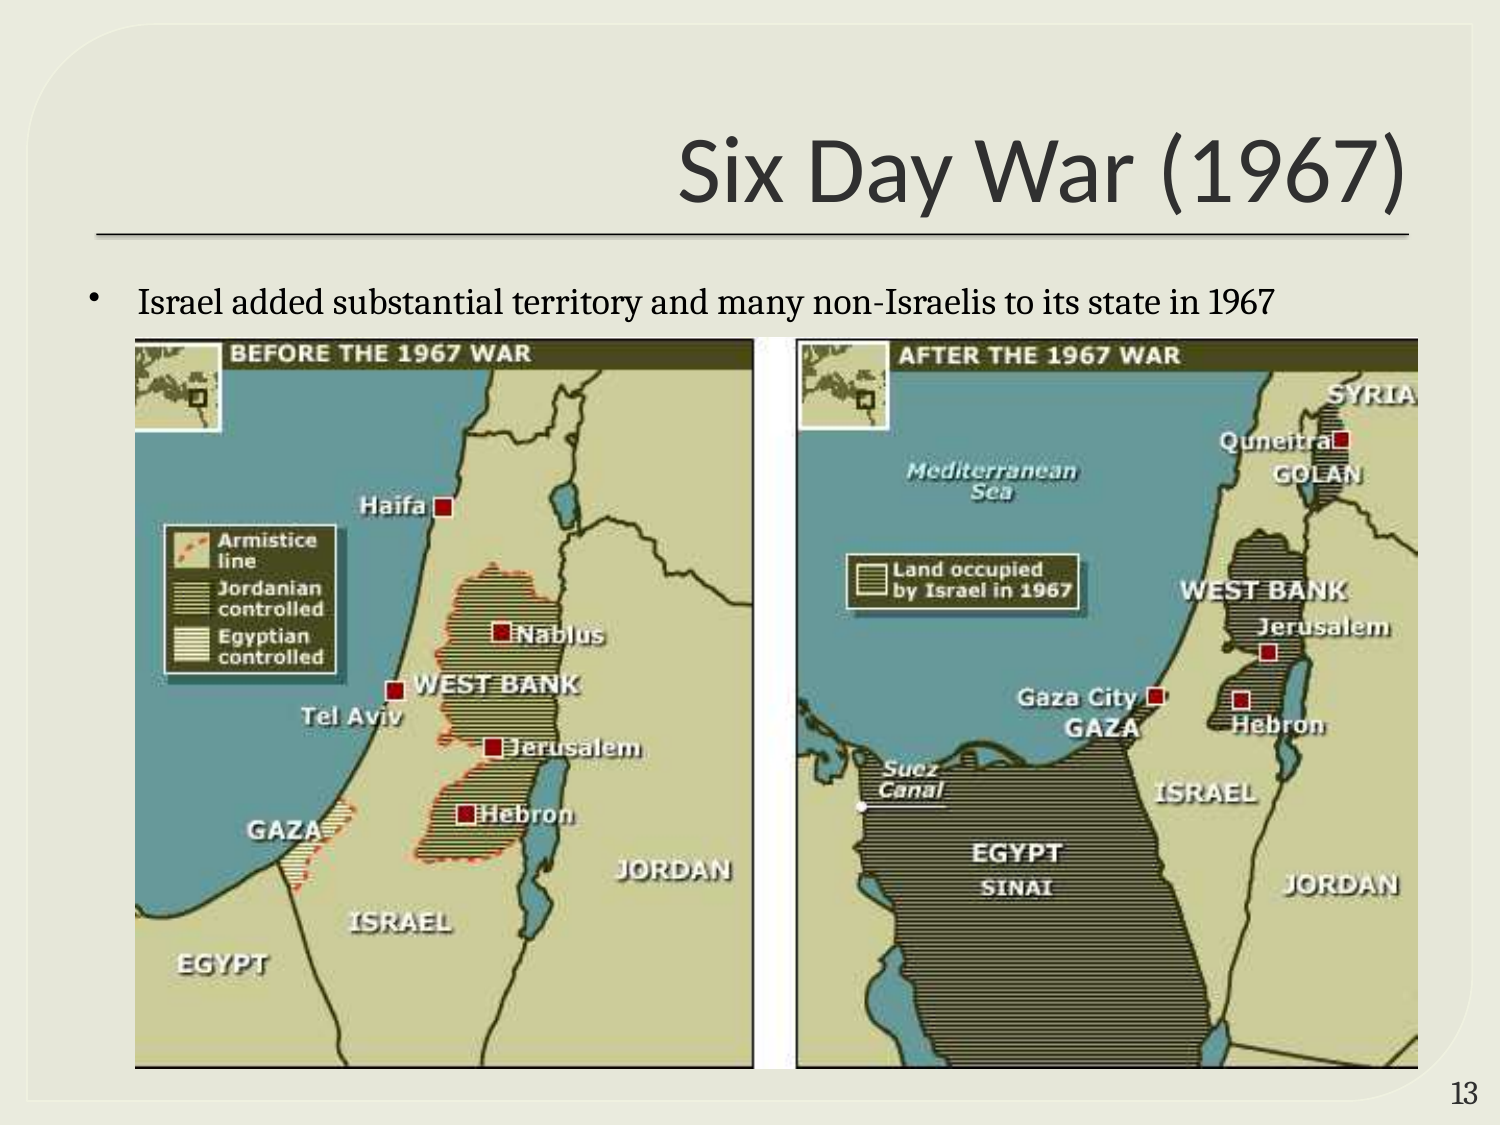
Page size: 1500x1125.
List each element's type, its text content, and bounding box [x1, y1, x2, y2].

slide_number 12 [1417, 1068, 1494, 1114]
list Israel added substantial territory and many non-Israelis to its state in 1967 [75, 270, 1425, 1013]
title Six Day War (1967) [75, 41, 1425, 230]
picture [135, 337, 1418, 1069]
